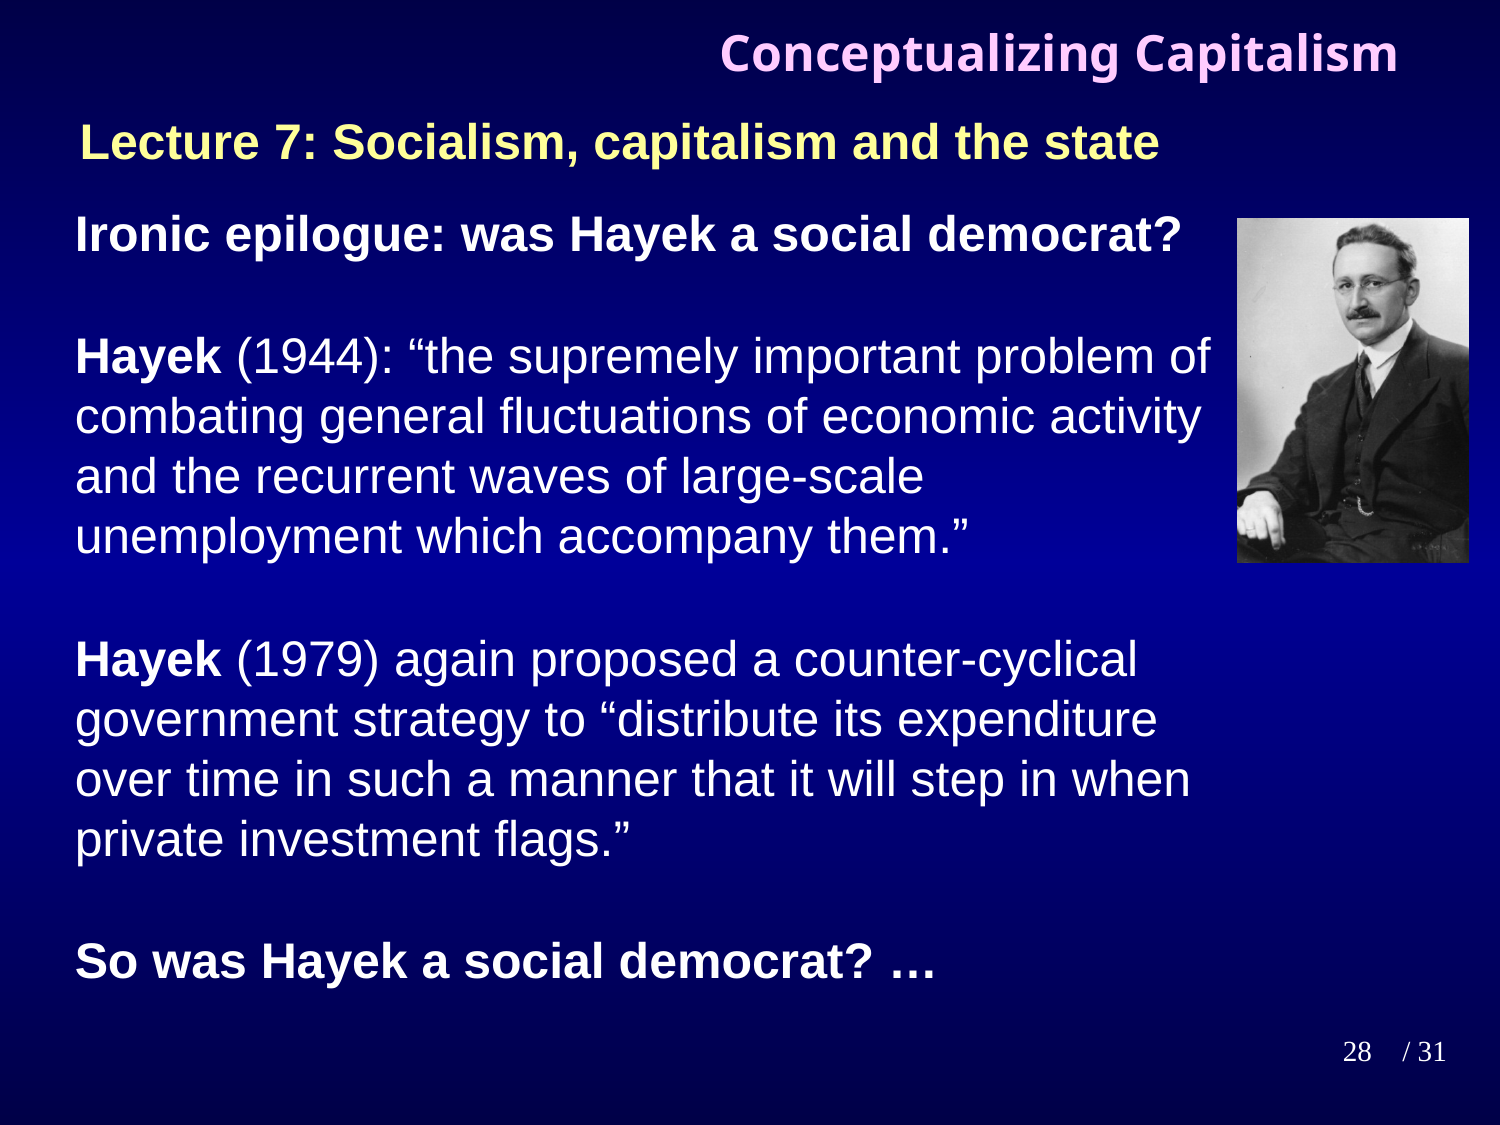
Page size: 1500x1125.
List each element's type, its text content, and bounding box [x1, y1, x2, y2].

picture [1237, 218, 1469, 563]
text_box Ironic epilogue: was Hayek a social democrat? Hayek (1944): “the supremely important problem of combating general fluctuations of economic activity and the recurrent waves of large-scale unemployment which accompany them.” Hayek (1979) again proposed a counter-cyclical government strategy to “distribute its expenditure over time in such a manner that it will step in when private investment flags.” So was Hayek a social democrat? … [60, 194, 1235, 997]
slide_number 28 [1257, 1024, 1388, 1101]
text_box / 31 [1387, 1024, 1500, 1075]
title Conceptualizing Capitalism [620, 1, 1500, 102]
text_box Lecture 7: Socialism, capitalism and the state [64, 101, 1235, 177]
